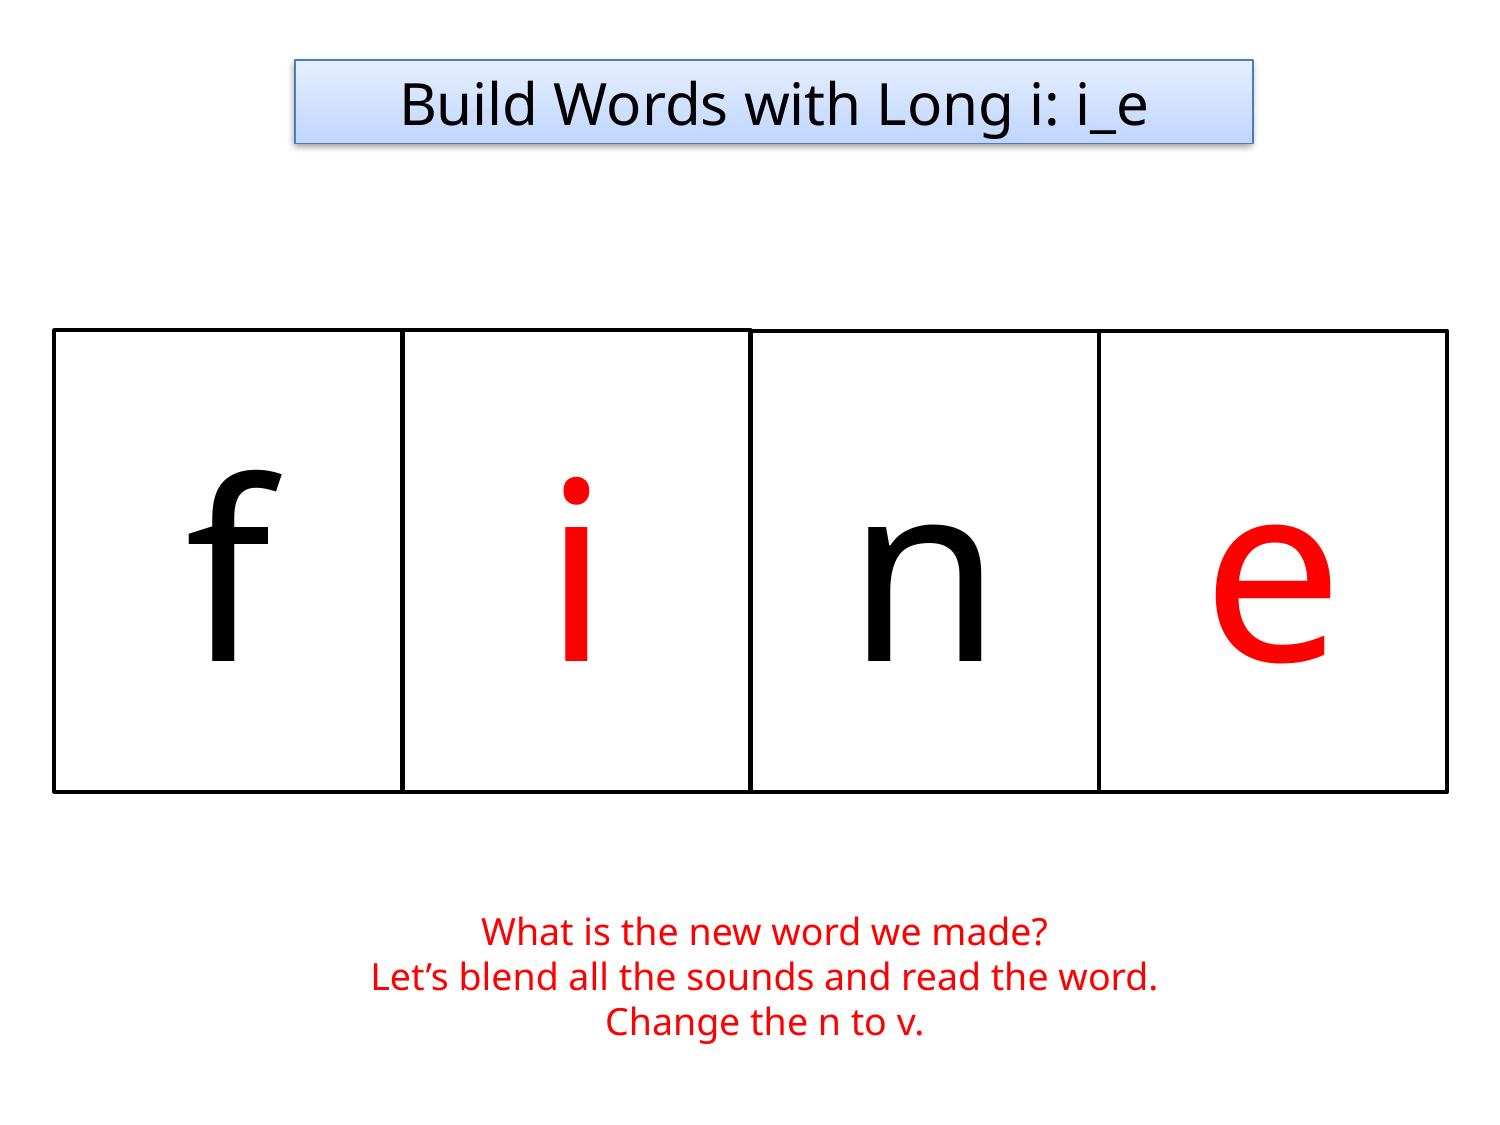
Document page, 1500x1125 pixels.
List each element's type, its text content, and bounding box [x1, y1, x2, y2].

text_box n [749, 329, 1097, 794]
text_box e [1097, 329, 1449, 794]
text_box Build Words with Long i: i_e [294, 59, 1254, 144]
text_box f [52, 328, 400, 794]
text_box What is the new word we made? Let’s blend all the sounds and read the word. Change the n to v. [241, 900, 1288, 1051]
text_box i [400, 328, 753, 794]
